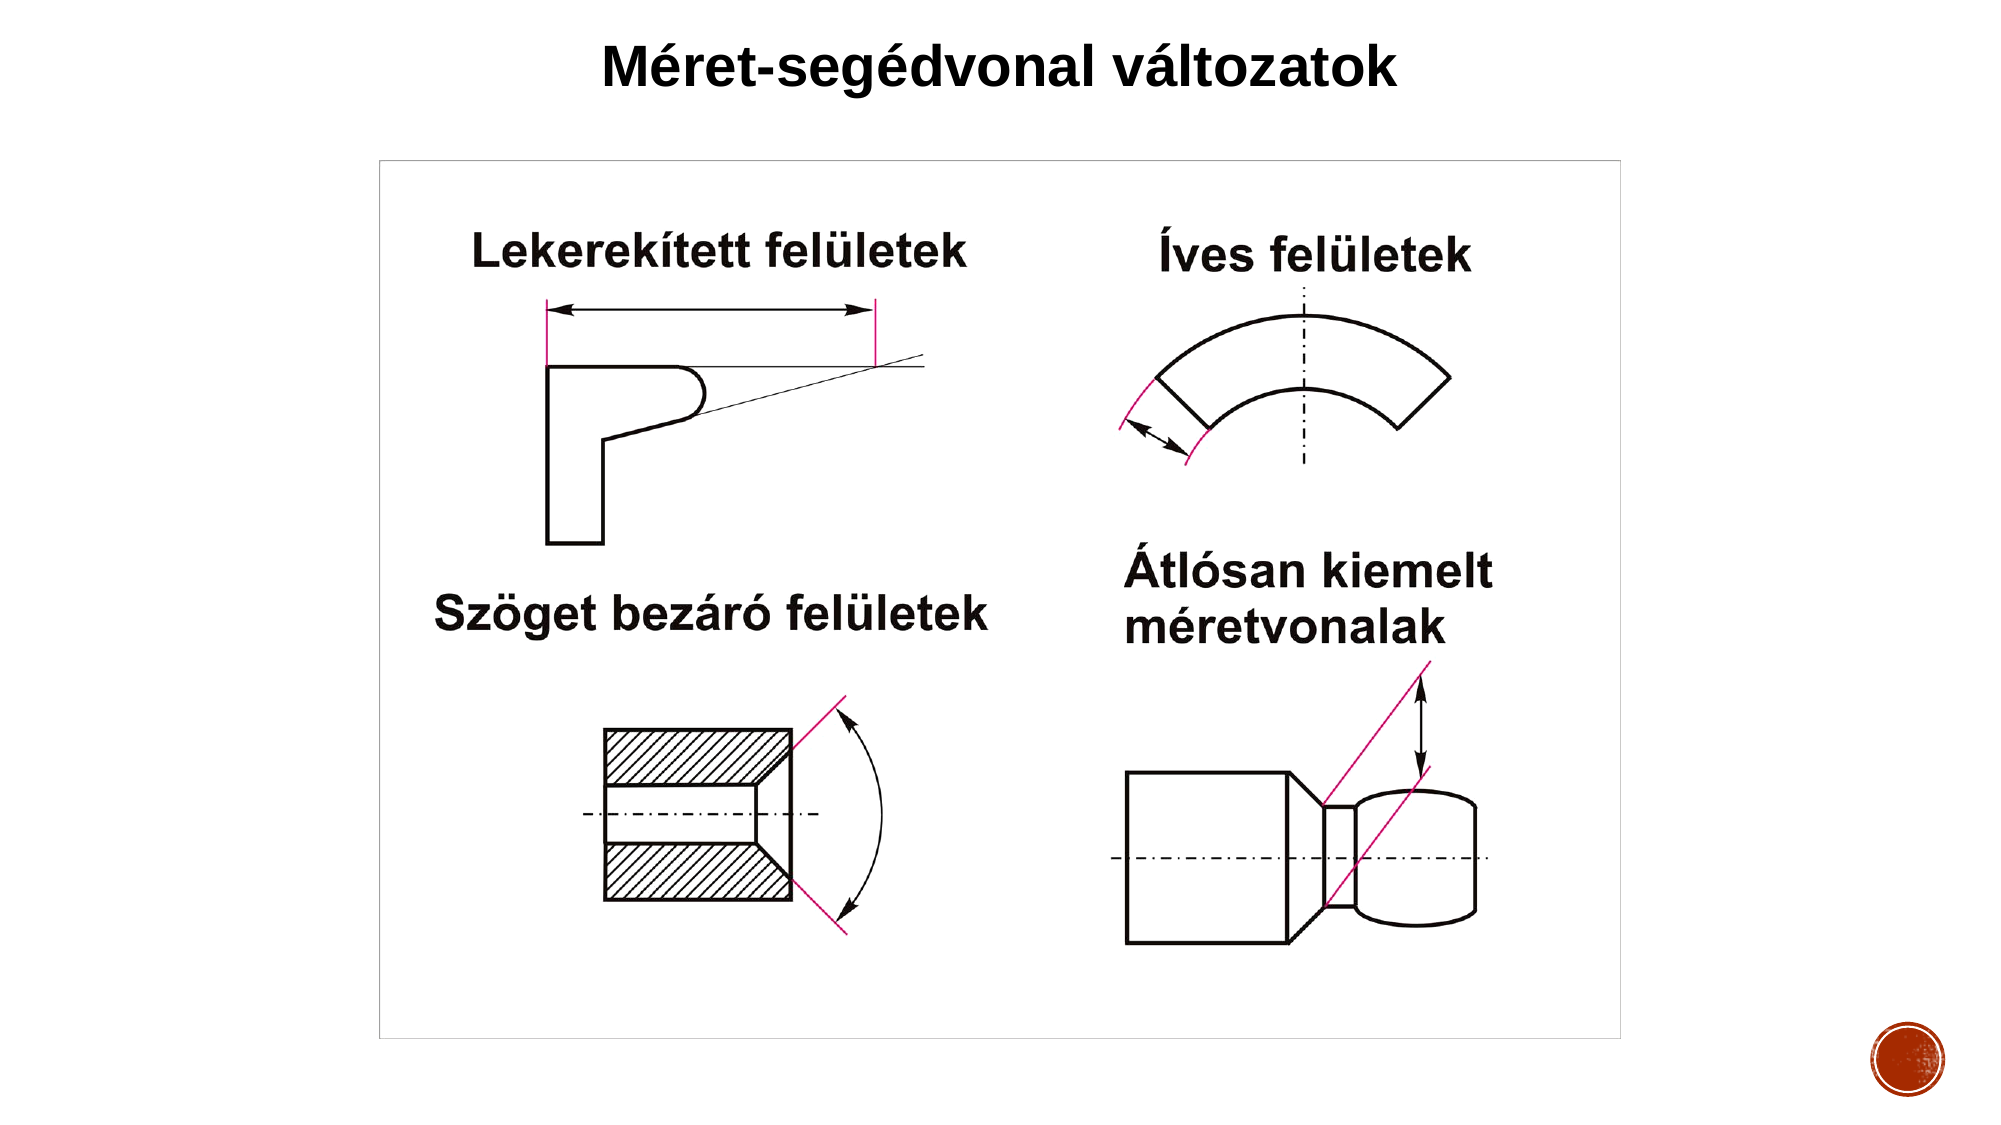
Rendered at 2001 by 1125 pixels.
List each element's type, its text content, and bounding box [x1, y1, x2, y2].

picture [379, 160, 1621, 1039]
text_box Méret-segédvonal változatok [324, 0, 1675, 126]
